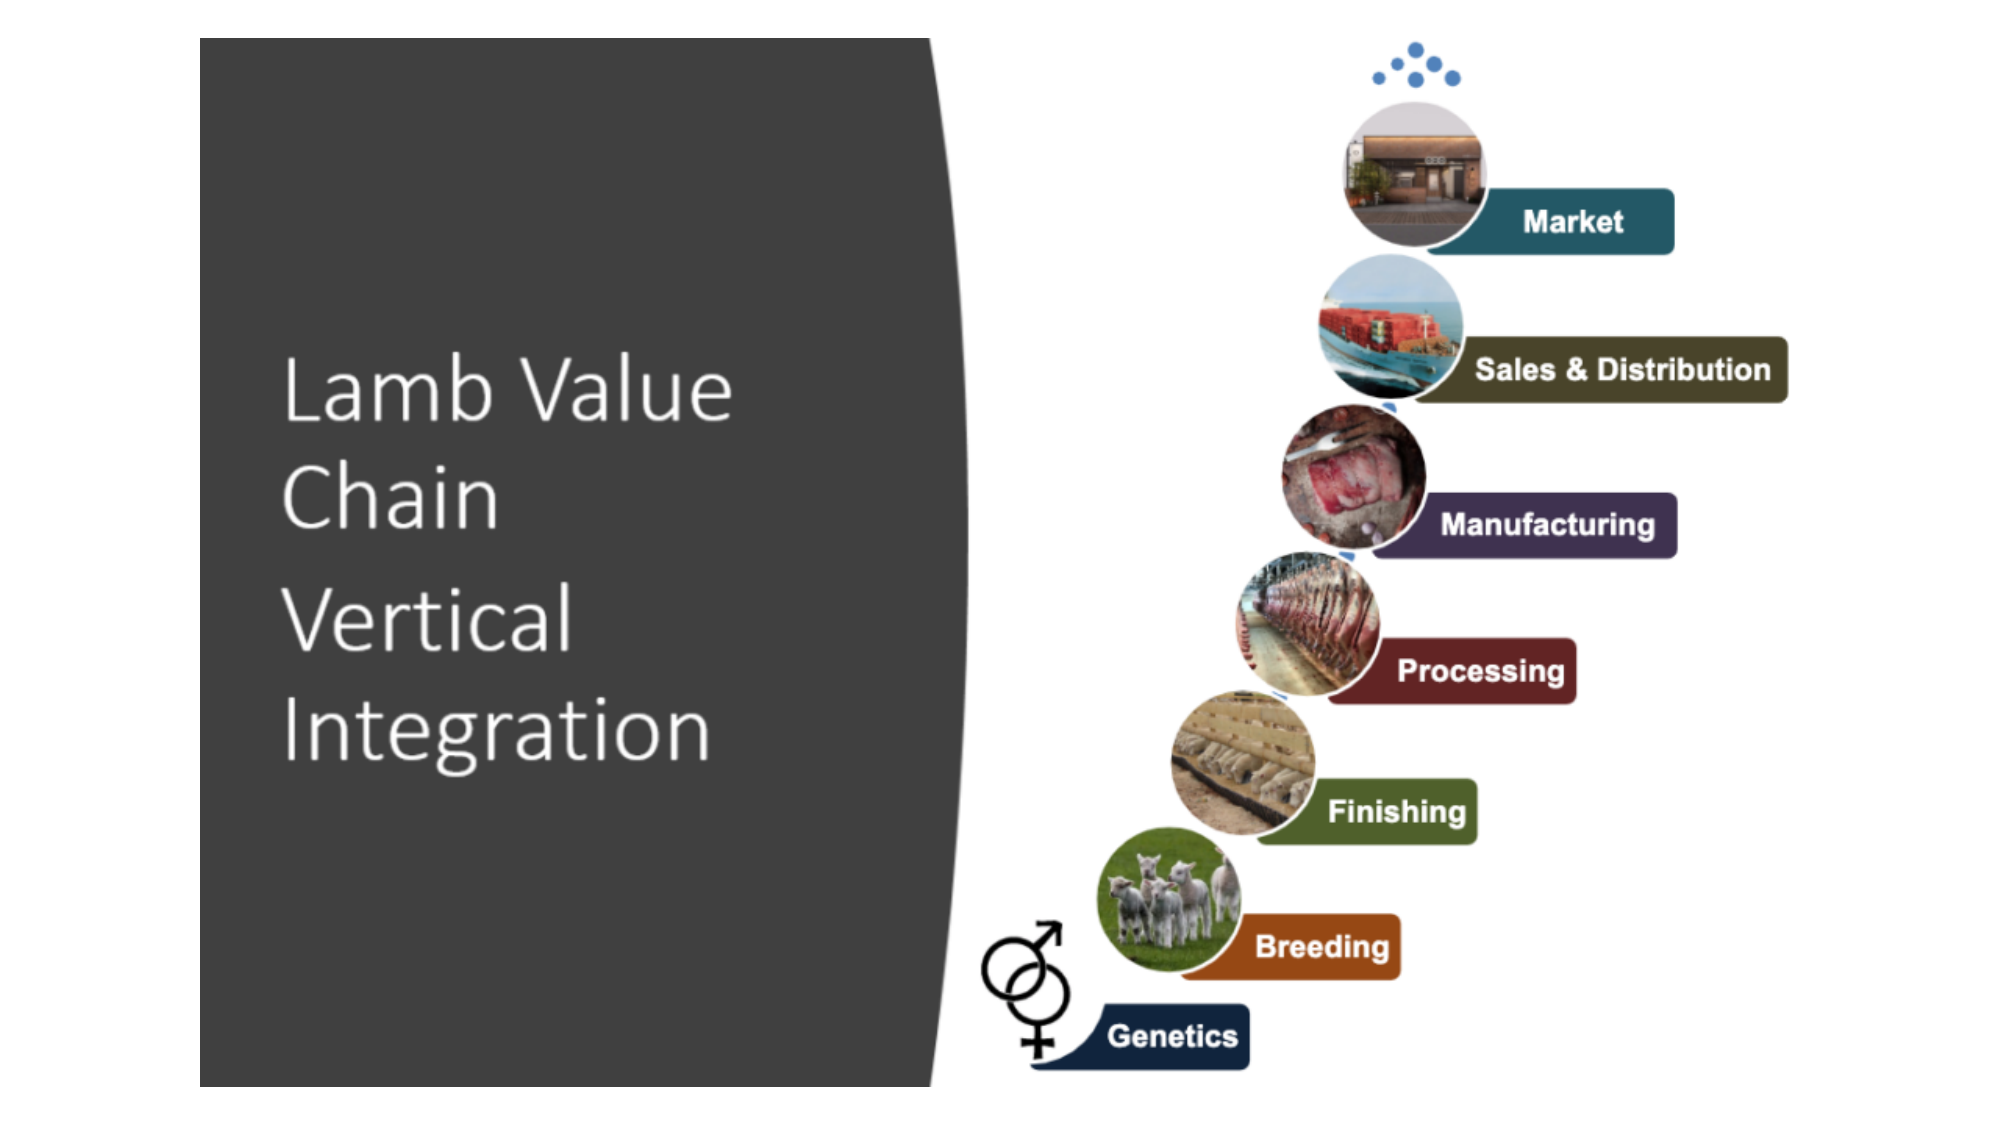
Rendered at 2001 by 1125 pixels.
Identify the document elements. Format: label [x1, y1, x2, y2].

picture [199, 37, 1801, 1088]
